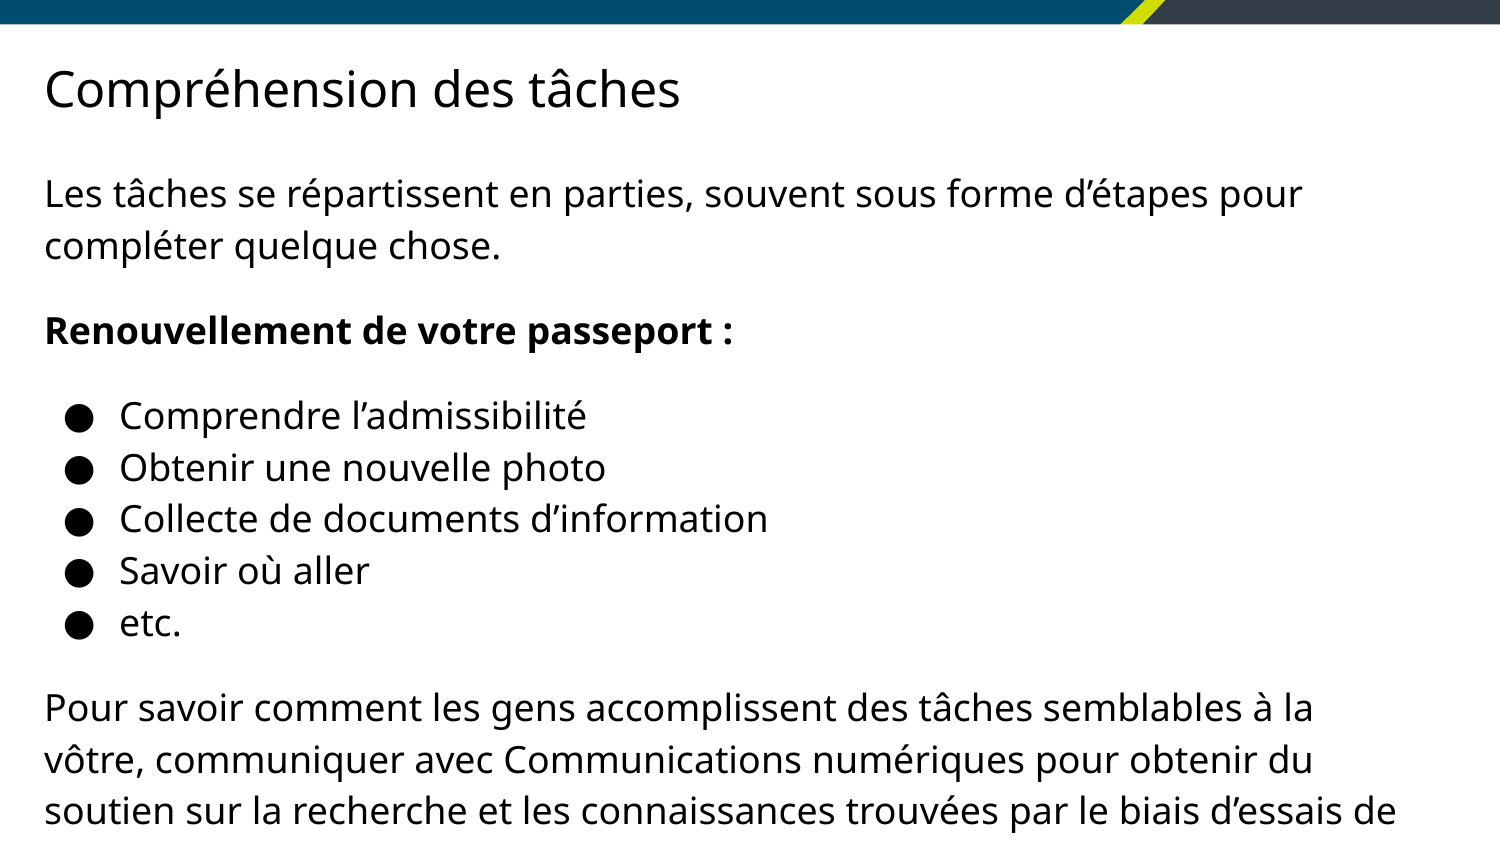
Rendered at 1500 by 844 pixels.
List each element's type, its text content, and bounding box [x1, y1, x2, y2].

list Les tâches se répartissent en parties, souvent sous forme d’étapes pour compléter quelque chose. Renouvellement de votre passeport : Comprendre l’admissibilité Obtenir une nouvelle photo Collecte de documents d’information Savoir où aller etc. Pour savoir comment les gens accomplissent des tâches semblables à la vôtre, communiquer avec Communications numériques pour obtenir du soutien sur la recherche et les connaissances trouvées par le biais d’essais de convivialité. [29, 148, 1427, 791]
title Compréhension des tâches [29, 42, 1427, 137]
